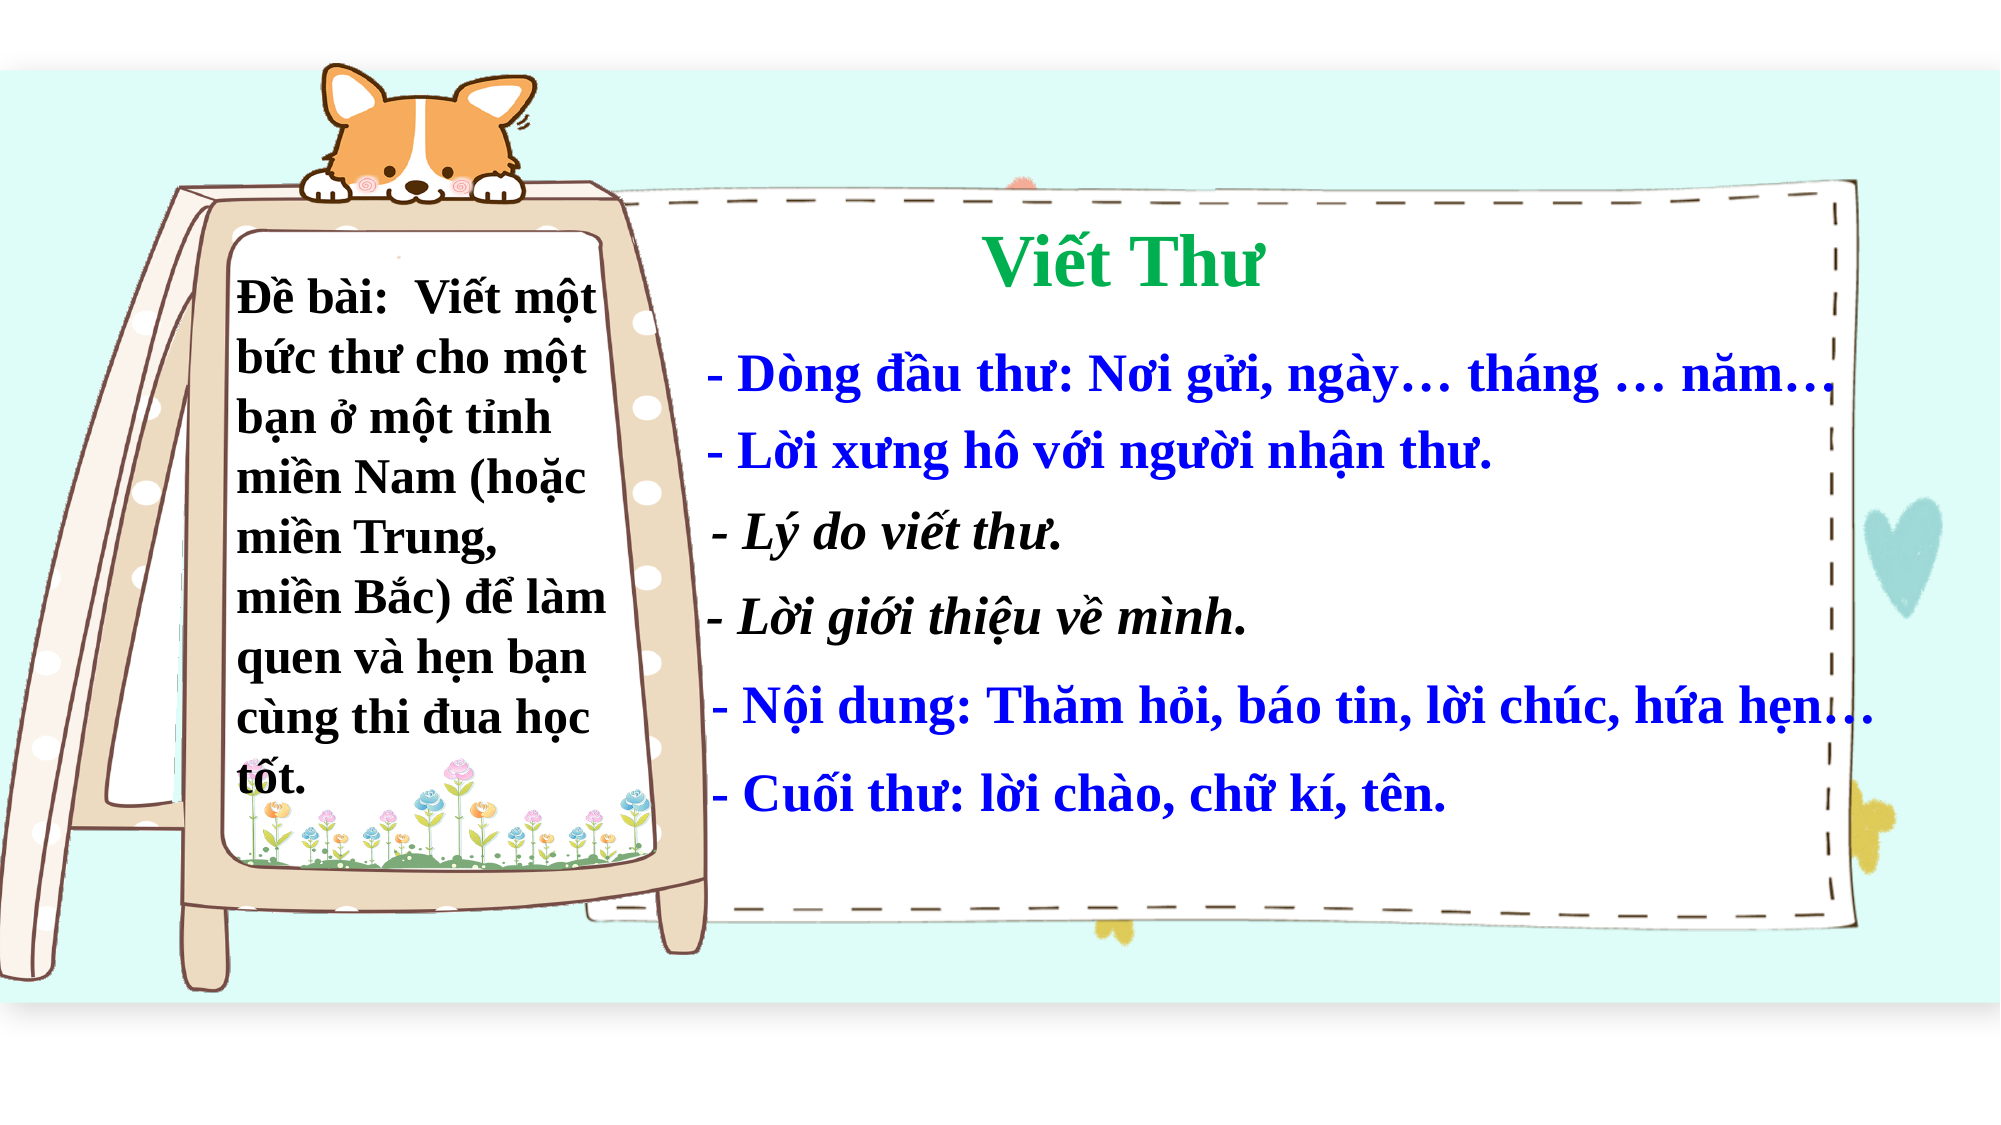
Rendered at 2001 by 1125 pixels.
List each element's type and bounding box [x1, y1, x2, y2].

picture [0, 0, 1869, 1050]
text_box [1001, 433, 2000, 1003]
text_box [1087, 398, 2000, 433]
text_box [1001, 70, 2000, 398]
